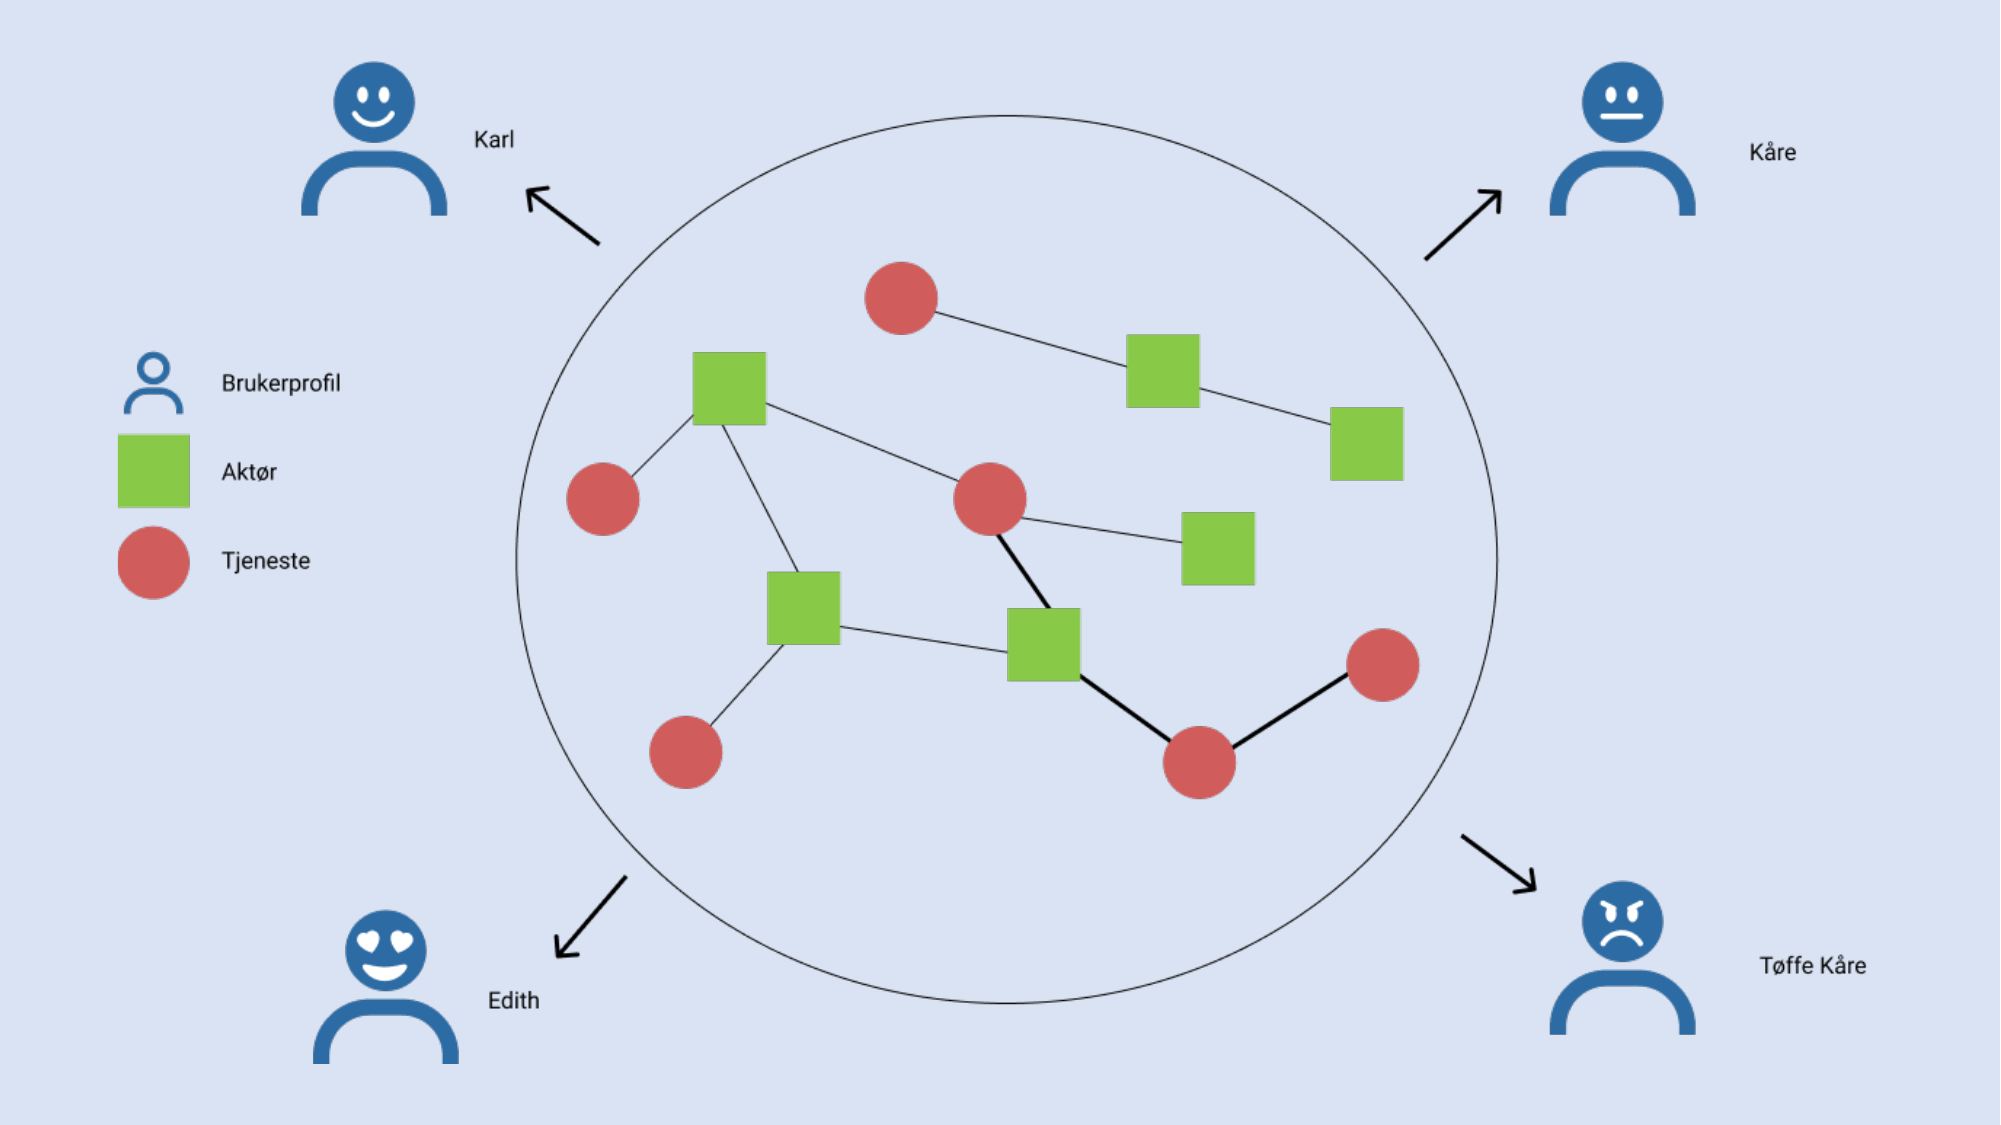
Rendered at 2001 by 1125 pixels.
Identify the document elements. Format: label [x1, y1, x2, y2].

picture [117, 60, 1883, 1064]
